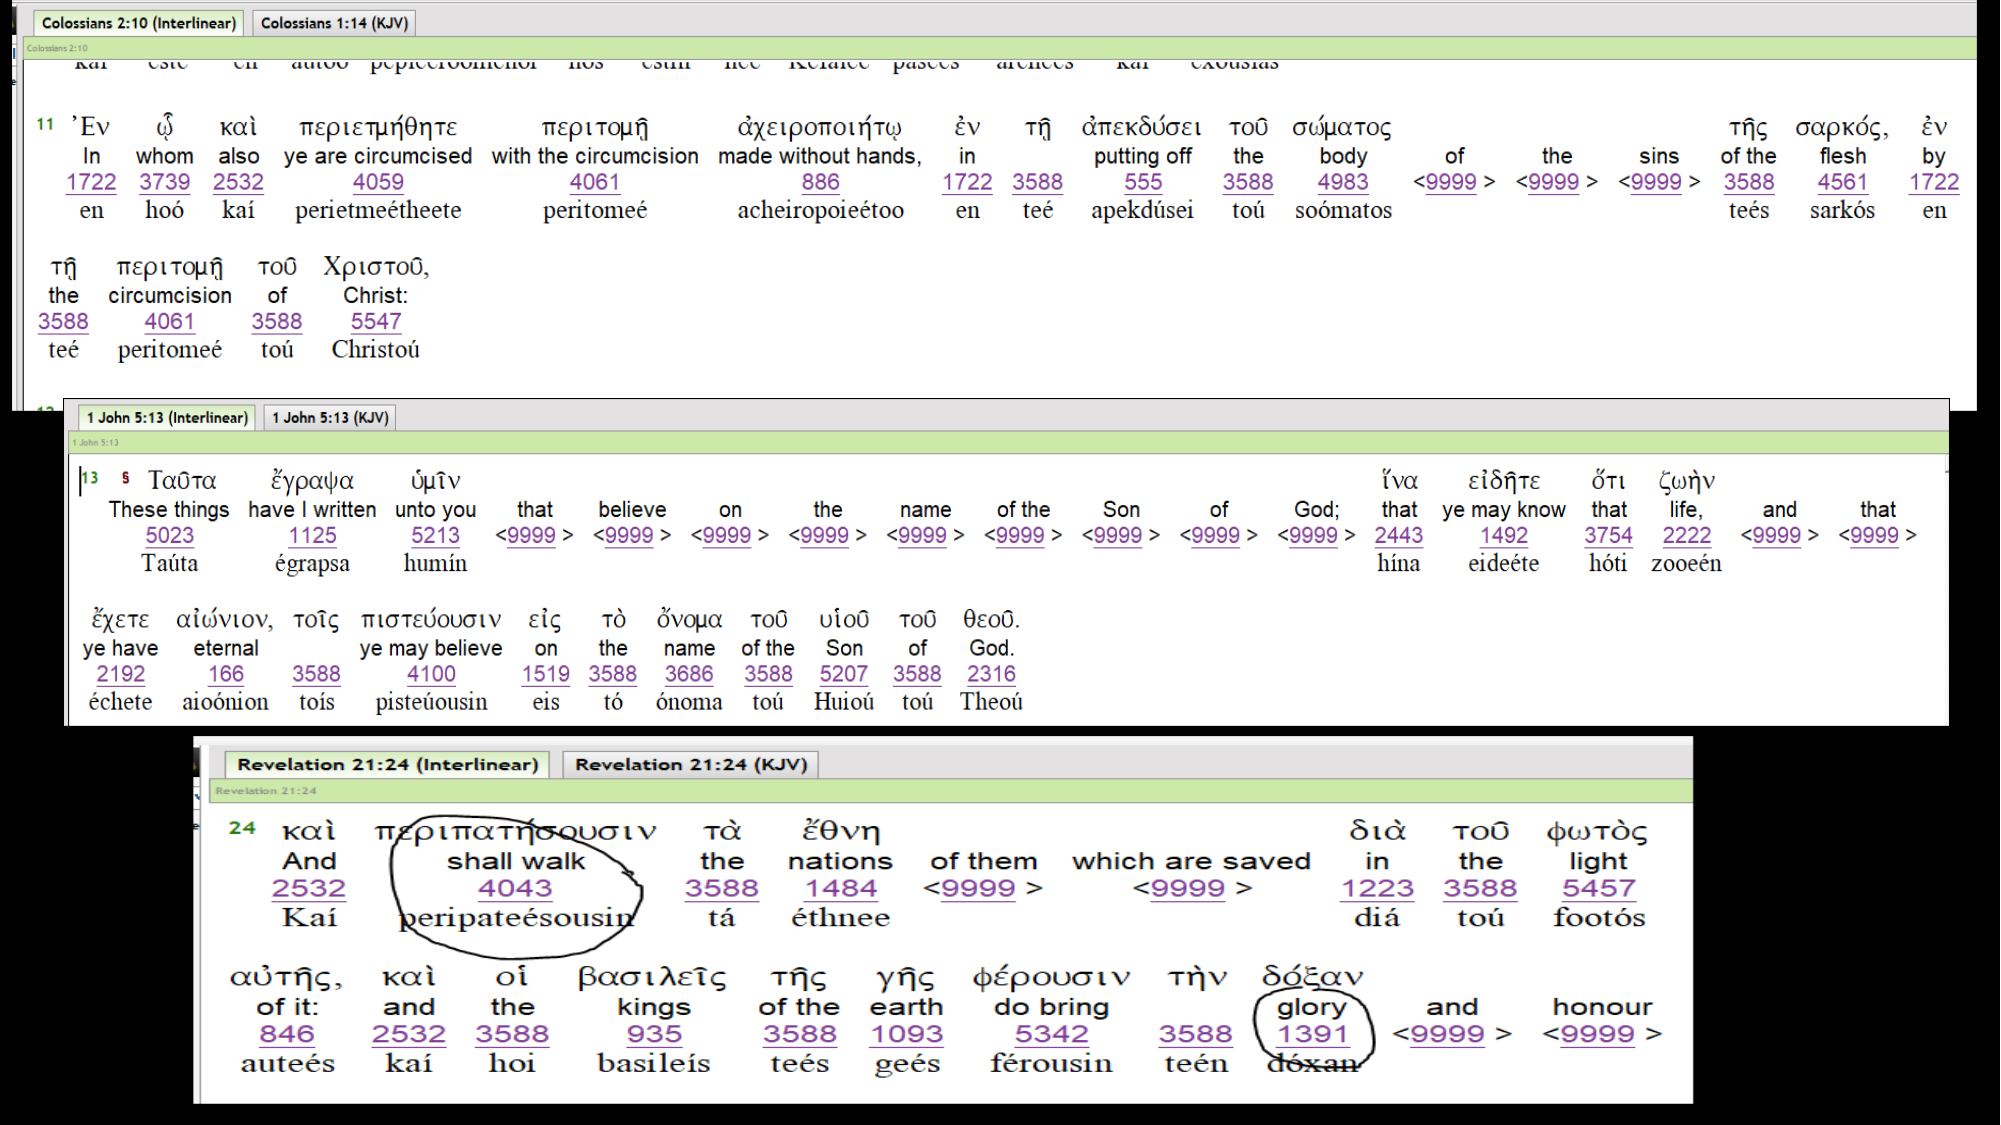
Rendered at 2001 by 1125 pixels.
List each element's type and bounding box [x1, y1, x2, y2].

picture [192, 735, 1695, 1105]
picture [10, 0, 1978, 727]
